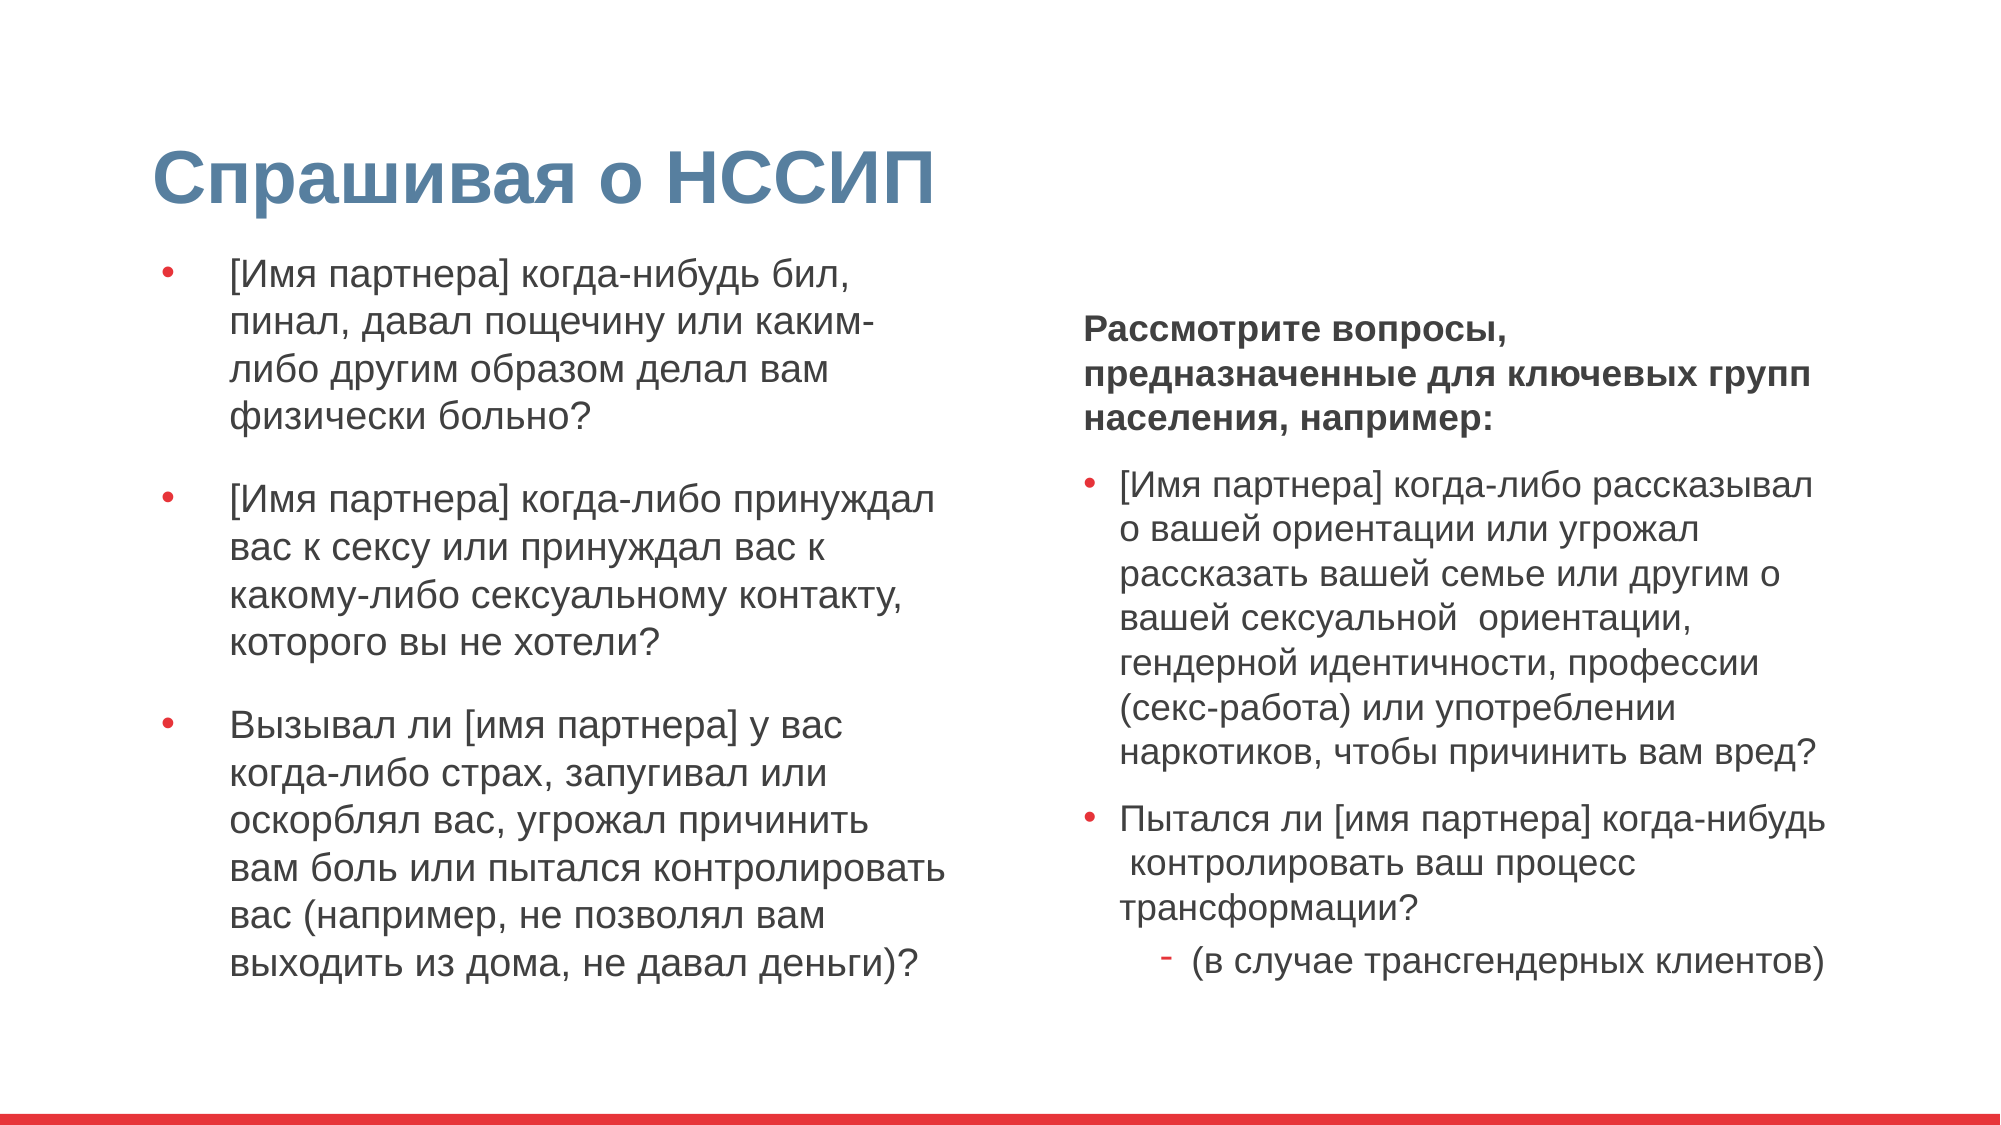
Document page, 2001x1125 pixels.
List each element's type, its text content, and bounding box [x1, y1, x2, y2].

list [Имя партнера] когда-нибудь бил, пинал, давал пощечину или каким-либо другим образом делал вам физически больно? [Имя партнера] когда-либо принуждал вас к сексу или принуждал вас к какому-либо сексуальному контакту, которого вы не хотели? Вызывал ли [имя партнера] у вас когда-либо страх, запугивал или оскорблял вас, угрожал причинить вам боль или пытался контролировать вас (например, не позволял вам выходить из дома, не давал деньги)? [137, 240, 966, 1050]
text_box Рассмотрите вопросы, предназначенные для ключевых групп населения, например: [Имя партнера] когда-либо рассказывал о вашей ориентации или угрожал рассказать вашей семье или другим о вашей сексуальной ориентации, гендерной идентичности, профессии (секс-работа) или употреблении наркотиков, чтобы причинить вам вред? Пытался ли [имя партнера] когда-нибудь контролировать ваш процесс трансформации? (в случае трансгендерных клиентов) [1068, 296, 1851, 1050]
title Спрашивая о НССИП [137, 96, 1863, 228]
